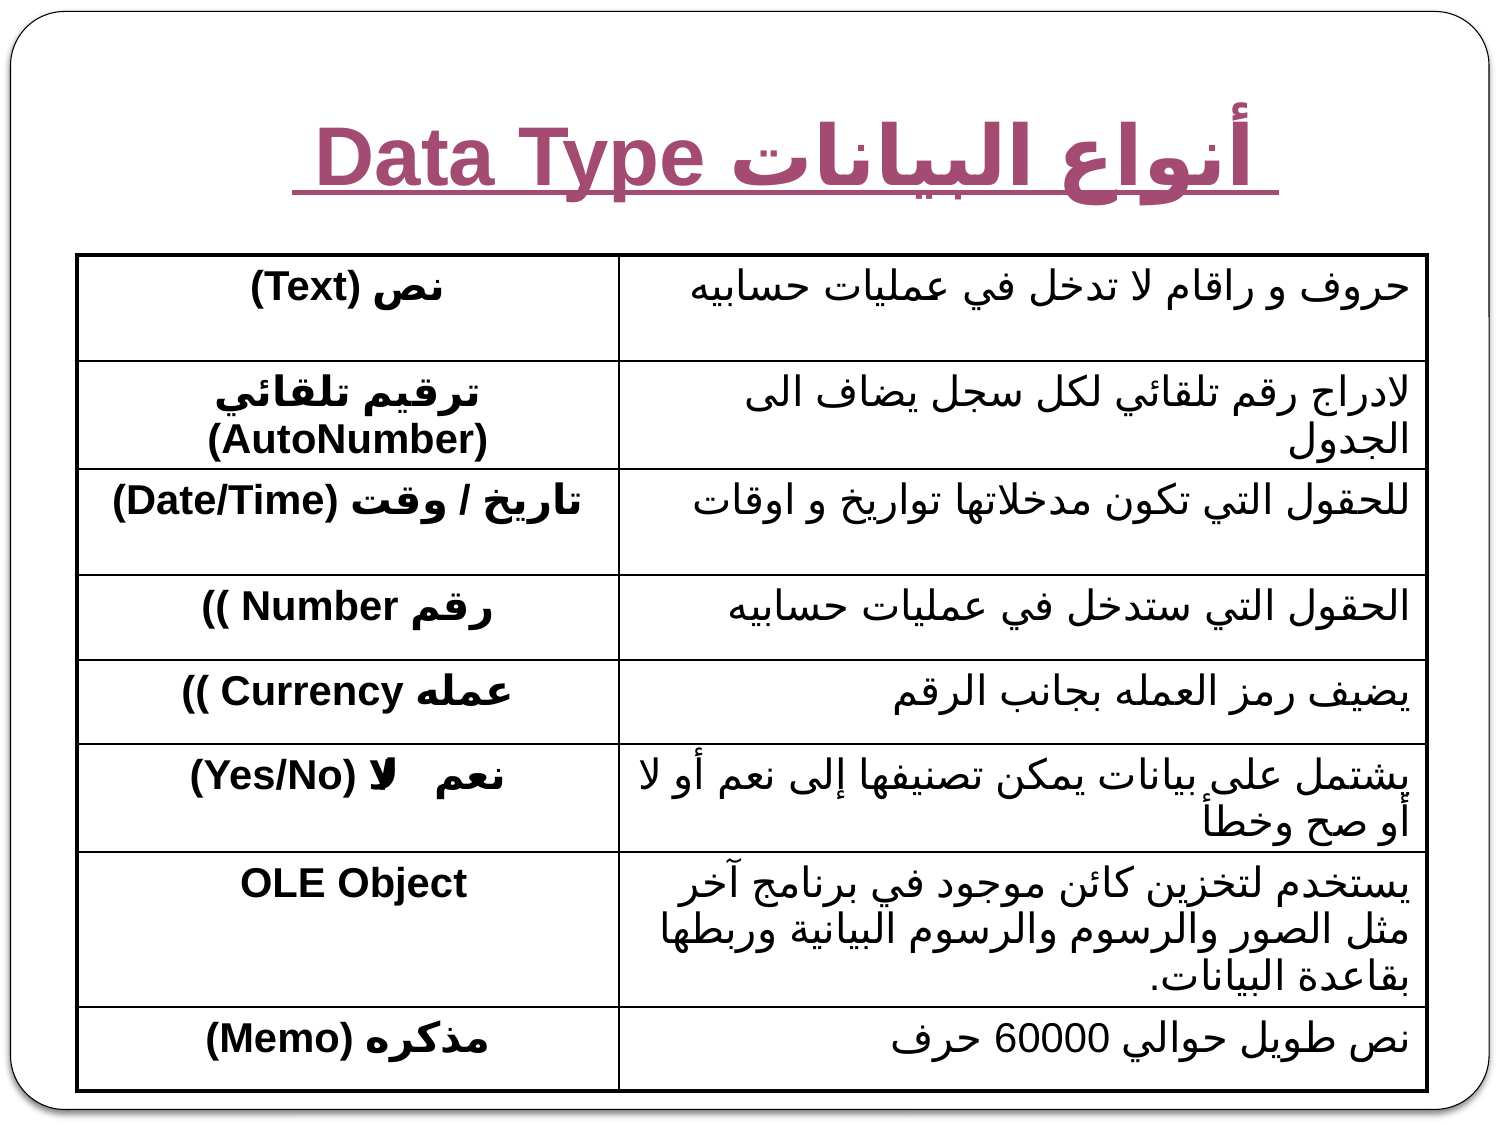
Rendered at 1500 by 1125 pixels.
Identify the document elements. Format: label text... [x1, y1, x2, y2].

table_cell نعم / لا (Yes/No) [79, 745, 618, 851]
table_cell لادراج رقم تلقائي لكل سجل يضاف الى الجدول [620, 362, 1425, 468]
table_cell للحقول التي تكون مدخلاتها تواريخ و اوقات [620, 470, 1425, 574]
table_header حروف و راقام لا تدخل في عمليات حسابيه [620, 257, 1425, 360]
table_cell يشتمل على بيانات يمكن تصنيفها إلى نعم أو لا أو صح وخطأ [620, 745, 1425, 851]
table_cell رقم Number )) [79, 576, 618, 659]
table_cell يضيف رمز العمله بجانب الرقم [620, 661, 1425, 743]
table_cell تاريخ / وقت (Date/Time) [79, 470, 618, 574]
title أنواع البيانات Data Type [147, 78, 1423, 219]
table_cell يستخدم لتخزين كائن موجود في برنامج آخر مثل الصور والرسوم والرسوم البيانية وربطها بقاعدة البيانات. [620, 853, 1425, 1006]
table_cell ترقيم تلقائي (AutoNumber) [79, 362, 618, 468]
table_cell عمله Currency )) [79, 661, 618, 743]
table_header نص (Text) [79, 257, 618, 360]
table_cell الحقول التي ستدخل في عمليات حسابيه [620, 576, 1425, 659]
table_cell نص طويل حوالي 60000 حرف [620, 1008, 1425, 1089]
table_cell مذكره (Memo) [79, 1008, 618, 1089]
table_cell OLE Object [79, 853, 618, 1006]
